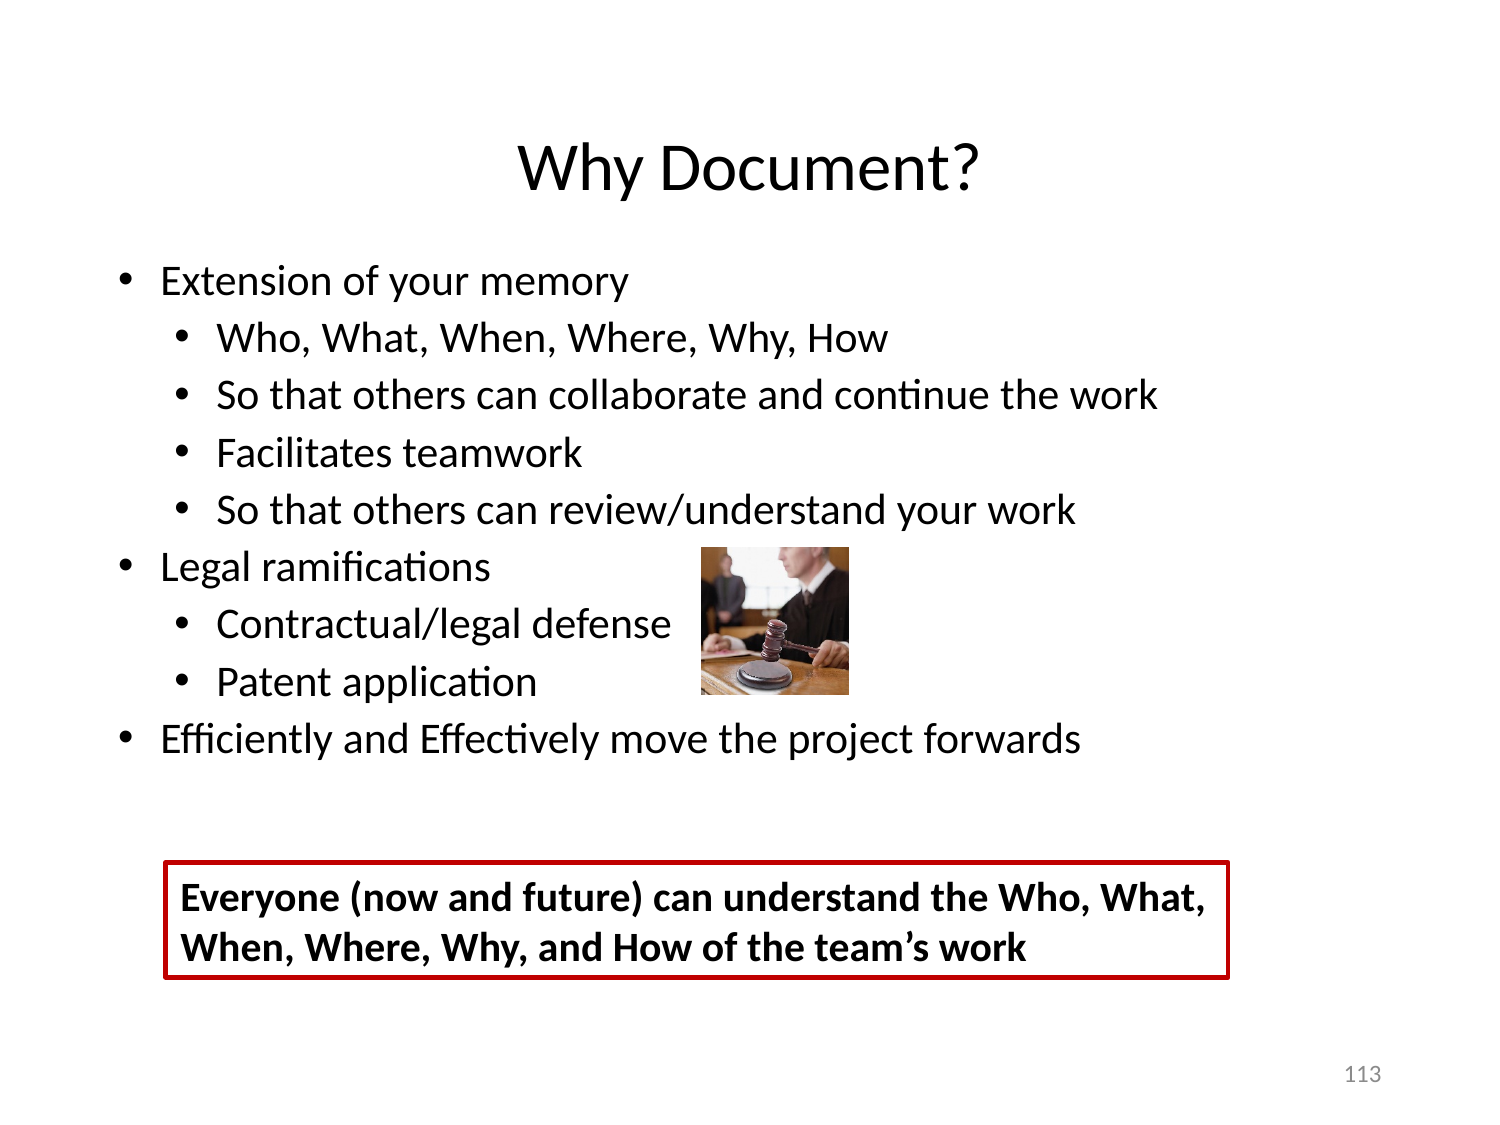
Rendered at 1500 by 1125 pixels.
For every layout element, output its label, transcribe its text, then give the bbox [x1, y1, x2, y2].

text_box Everyone (now and future) can understand the Who, What, When, Where, Why, and How of the team’s work [165, 862, 1229, 978]
slide_number 113 [1059, 1042, 1397, 1103]
list Extension of your memory Who, What, When, Where, Why, How So that others can collaborate and continue the work Facilitates teamwork So that others can review/understand your work Legal ramifications Contractual/legal defense Patent application Efficiently and Effectively move the project forwards [103, 249, 1397, 1043]
picture [701, 547, 849, 695]
title Why Document? [103, 59, 1397, 249]
